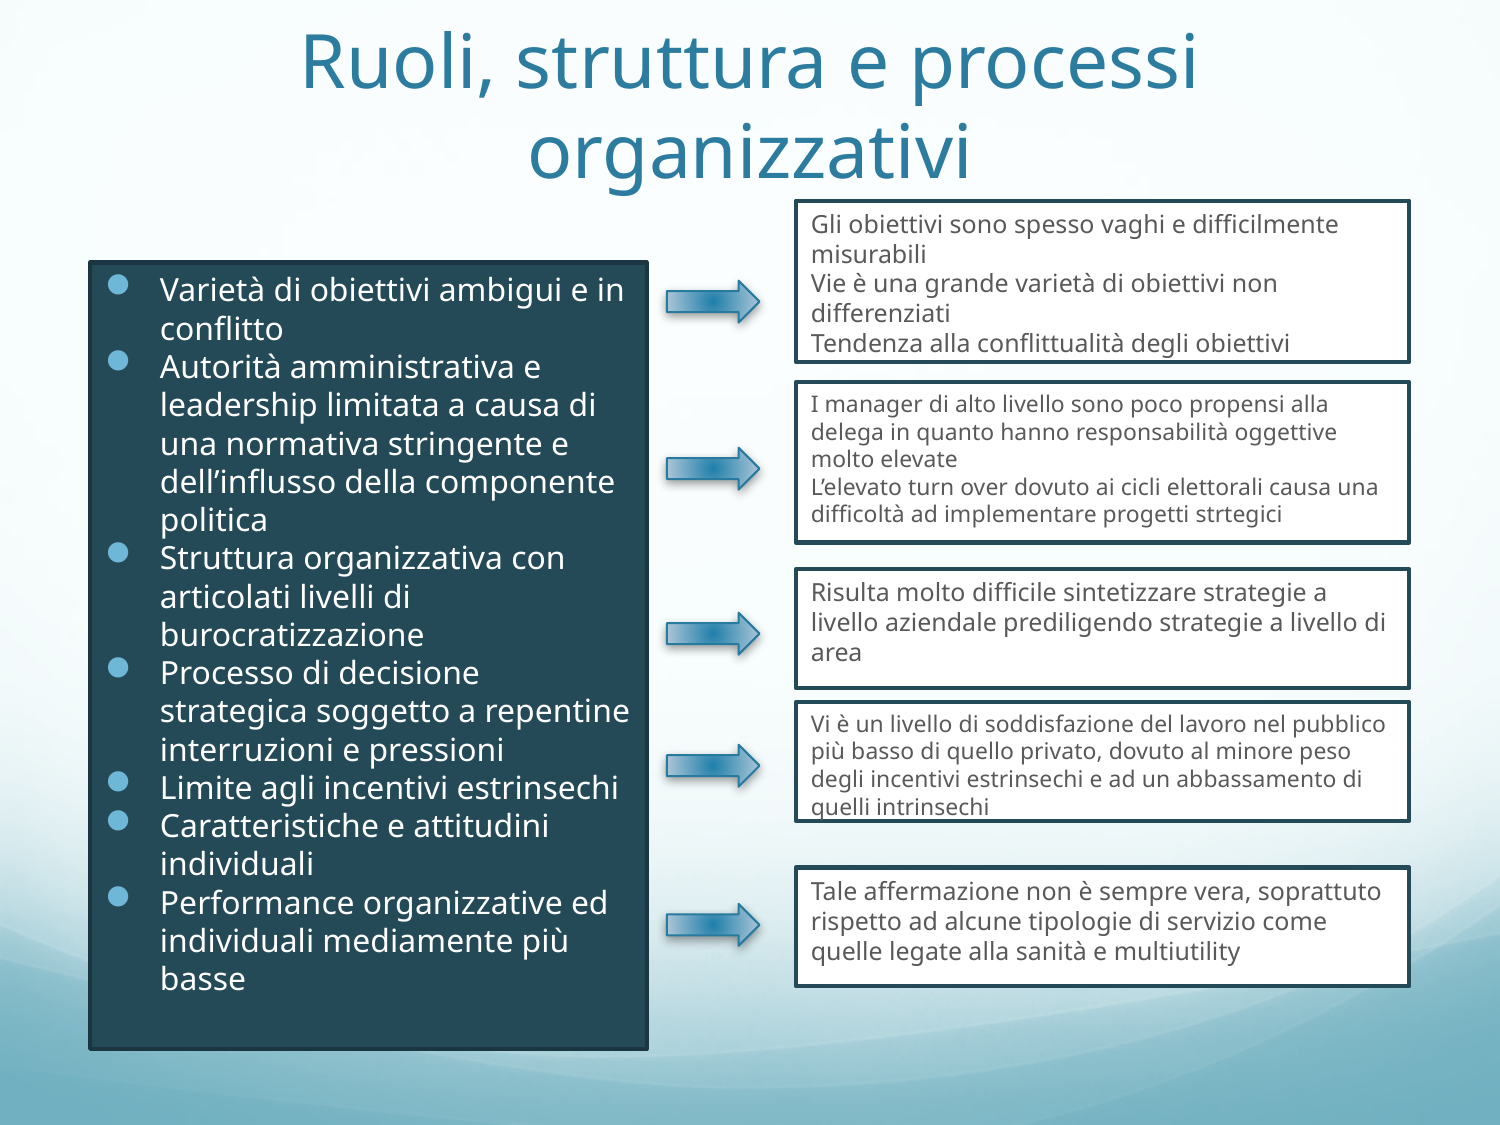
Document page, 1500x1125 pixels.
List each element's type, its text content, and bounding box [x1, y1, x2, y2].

list Varietà di obiettivi ambigui e in conflitto Autorità amministrativa e leadership limitata a causa di una normativa stringente e dell’influsso della componente politica Struttura organizzativa con articolati livelli di burocratizzazione Processo di decisione strategica soggetto a repentine interruzioni e pressioni Limite agli incentivi estrinsechi Caratteristiche e attitudini individuali Performance organizzative ed individuali mediamente più basse [88, 260, 649, 1051]
text_box I manager di alto livello sono poco propensi alla delega in quanto hanno responsabilità oggettive molto elevate L’elevato turn over dovuto ai cicli elettorali causa una difficoltà ad implementare progetti strtegici [794, 380, 1411, 545]
text_box [665, 902, 761, 947]
text_box [665, 611, 761, 656]
text_box [665, 743, 761, 788]
title Ruoli, struttura e processi organizzativi [90, 0, 1410, 201]
text_box Risulta molto difficile sintetizzare strategie a livello aziendale prediligendo strategie a livello di area [794, 567, 1411, 690]
text_box Gli obiettivi sono spesso vaghi e difficilmente misurabili Vie è una grande varietà di obiettivi non differenziati Tendenza alla conflittualità degli obiettivi [794, 199, 1411, 364]
text_box [665, 279, 761, 324]
text_box Vi è un livello di soddisfazione del lavoro nel pubblico più basso di quello privato, dovuto al minore peso degli incentivi estrinsechi e ad un abbassamento di quelli intrinsechi [794, 700, 1411, 823]
text_box [665, 446, 761, 491]
text_box Tale affermazione non è sempre vera, soprattuto rispetto ad alcune tipologie di servizio come quelle legate alla sanità e multiutility [794, 865, 1411, 988]
